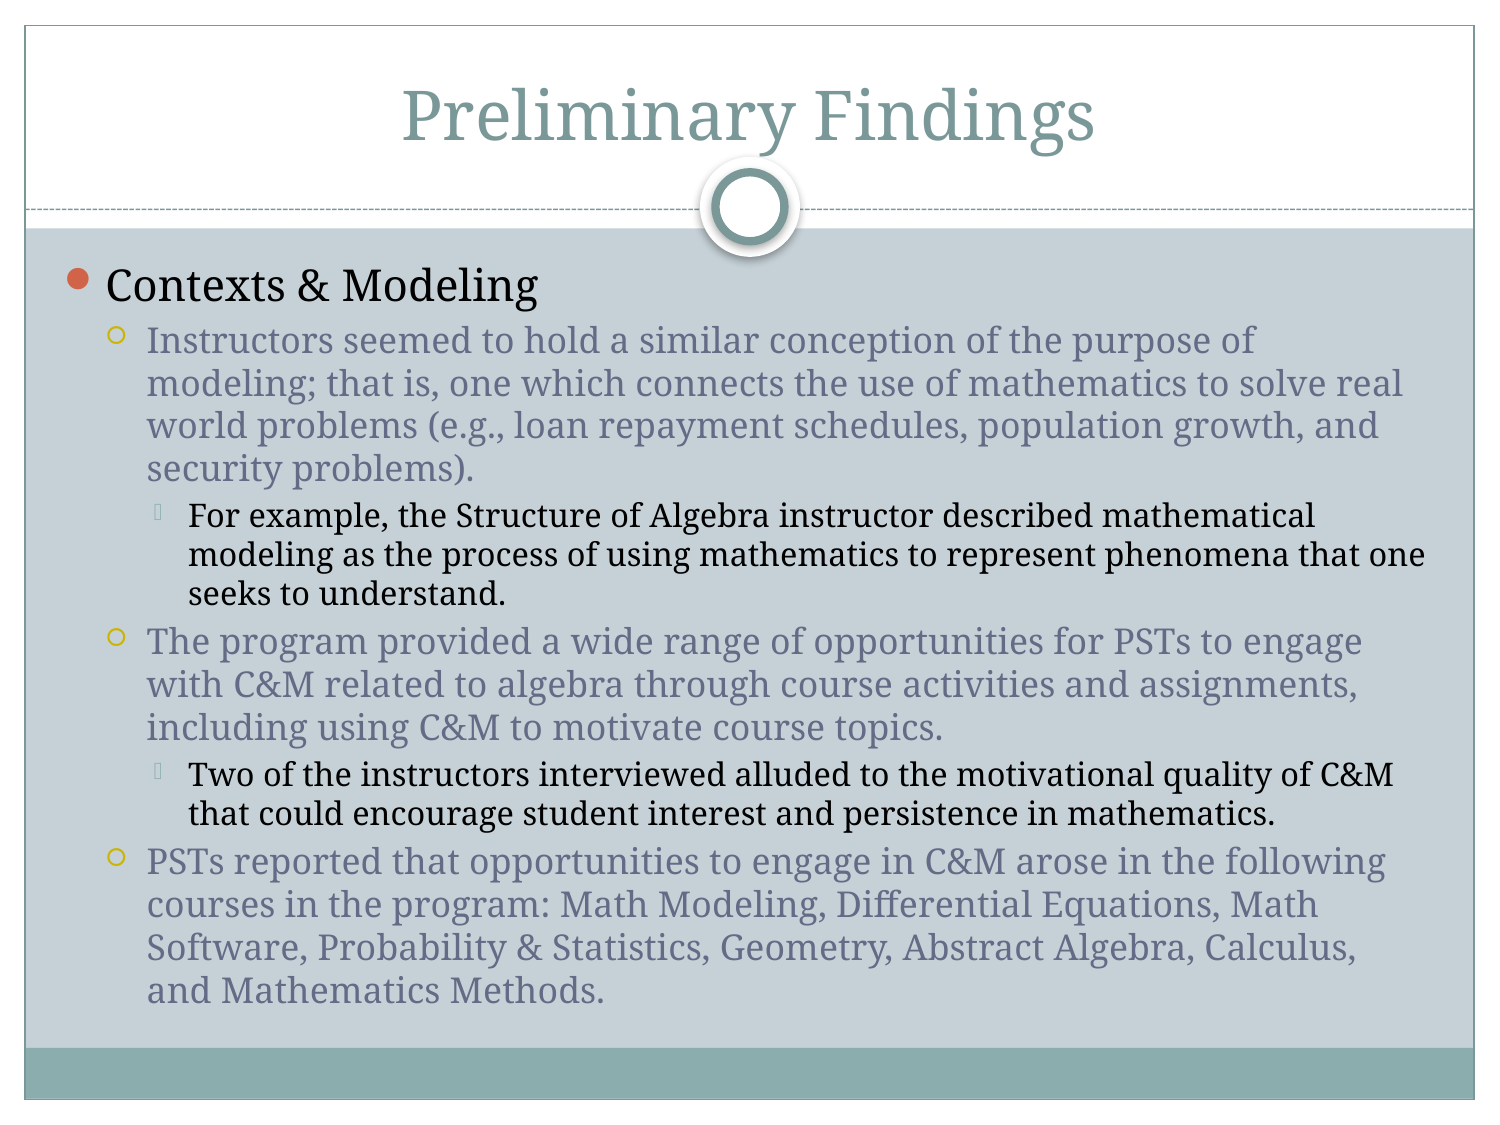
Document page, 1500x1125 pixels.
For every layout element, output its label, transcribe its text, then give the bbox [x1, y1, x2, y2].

list Contexts & Modeling Instructors seemed to hold a similar conception of the purpose of modeling; that is, one which connects the use of mathematics to solve real world problems (e.g., loan repayment schedules, population growth, and security problems). For example, the Structure of Algebra instructor described mathematical modeling as the process of using mathematics to represent phenomena that one seeks to understand. The program provided a wide range of opportunities for PSTs to engage with C&M related to algebra through course activities and assignments, including using C&M to motivate course topics. Two of the instructors interviewed alluded to the motivational quality of C&M that could encourage student interest and persistence in mathematics. PSTs reported that opportunities to engage in C&M arose in the following courses in the program: Math Modeling, Differential Equations, Math Software, Probability & Statistics, Geometry, Abstract Algebra, Calculus, and Mathematics Methods. [49, 250, 1445, 1025]
title Preliminary Findings [49, 37, 1450, 162]
